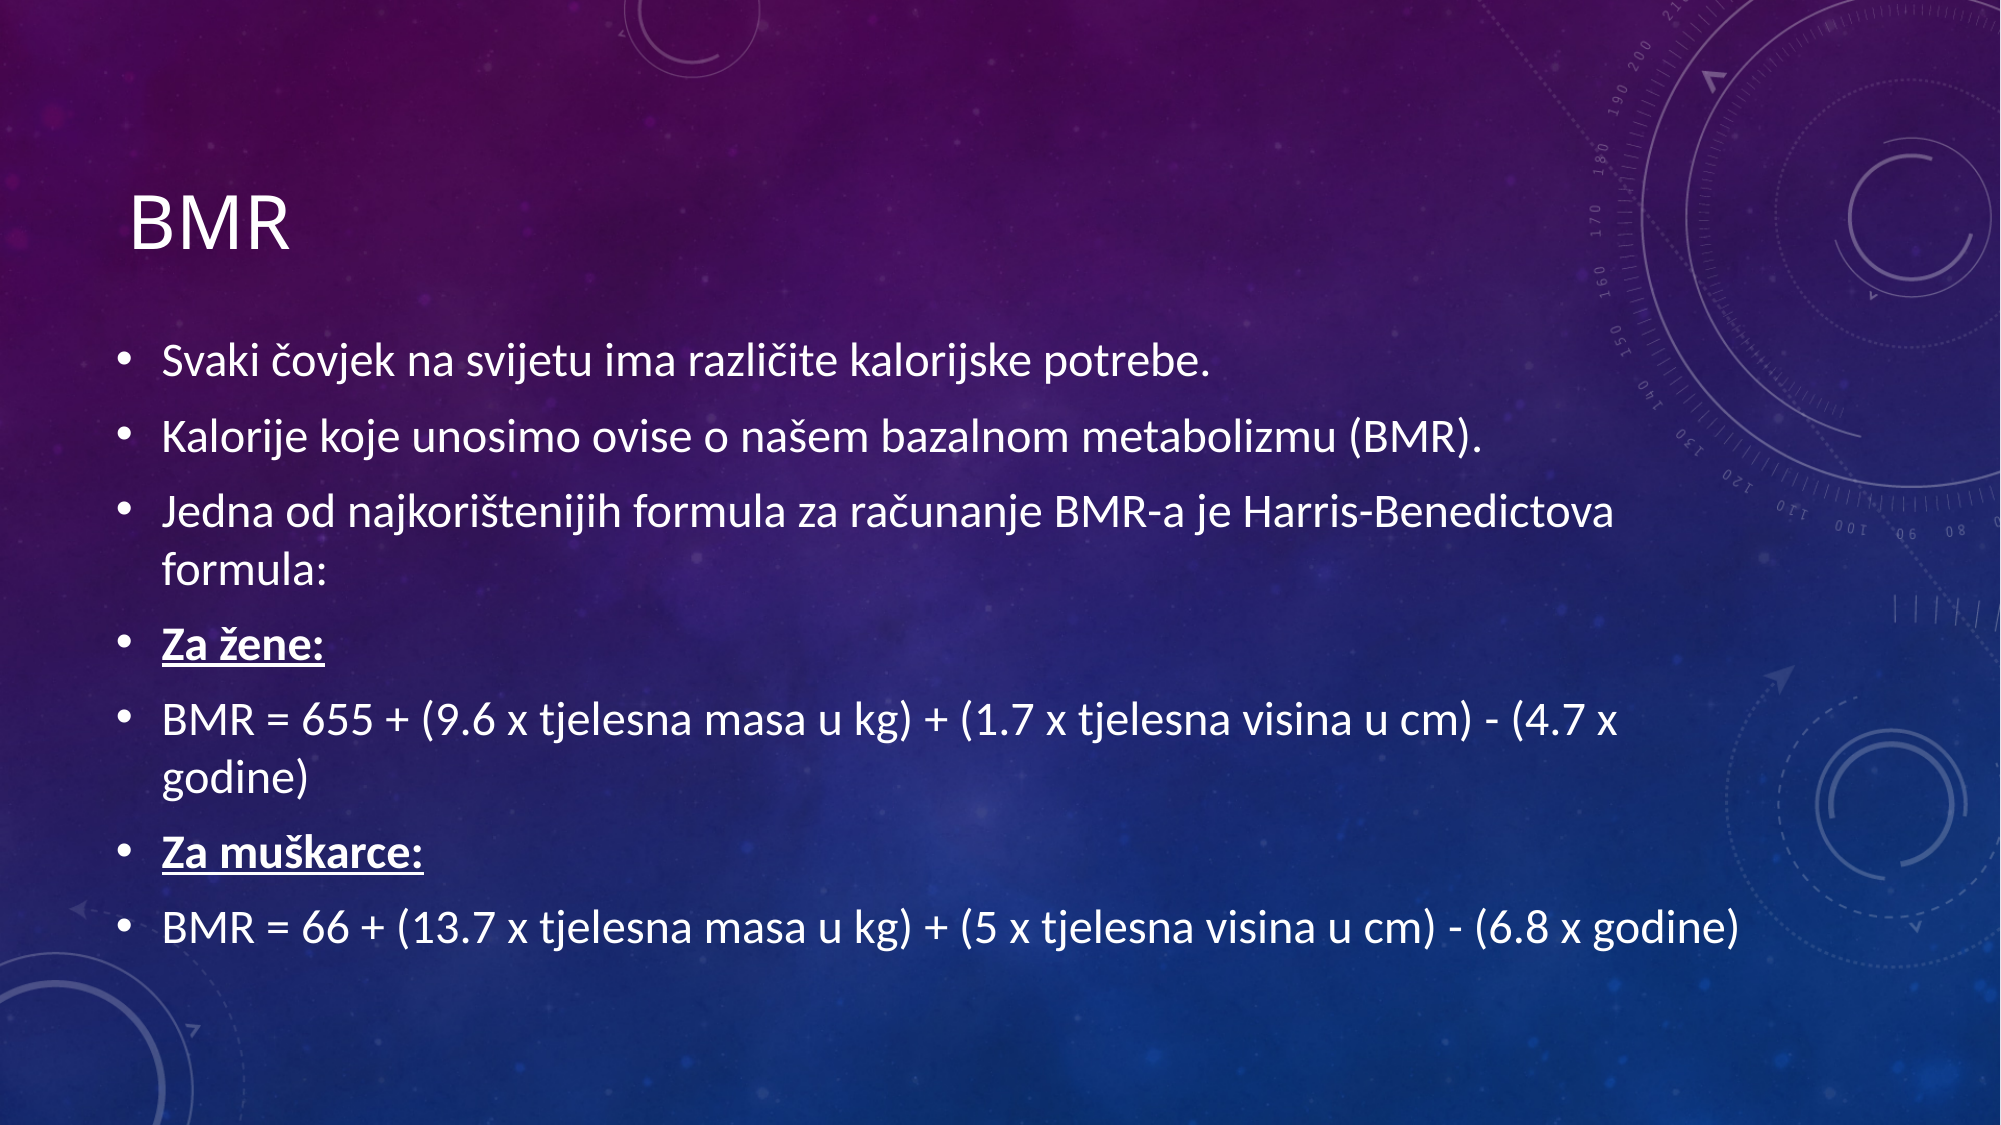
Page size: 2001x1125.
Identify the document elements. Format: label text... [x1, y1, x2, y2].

picture [0, 0, 2001, 1125]
title bmr [112, 99, 1775, 339]
list Svaki čovjek na svijetu ima različite kalorijske potrebe. Kalorije koje unosimo ovise o našem bazalnom metabolizmu (BMR). Jedna od najkorištenijih formula za računanje BMR-a je Harris-Benedictova formula: Za žene: BMR = 655 + (9.6 x tjelesna masa u kg) + (1.7 x tjelesna visina u cm) - (4.7 x godine) Za muškarce: BMR = 66 + (13.7 x tjelesna masa u kg) + (5 x tjelesna visina u cm) - (6.8 x godine) [100, 321, 1763, 1007]
